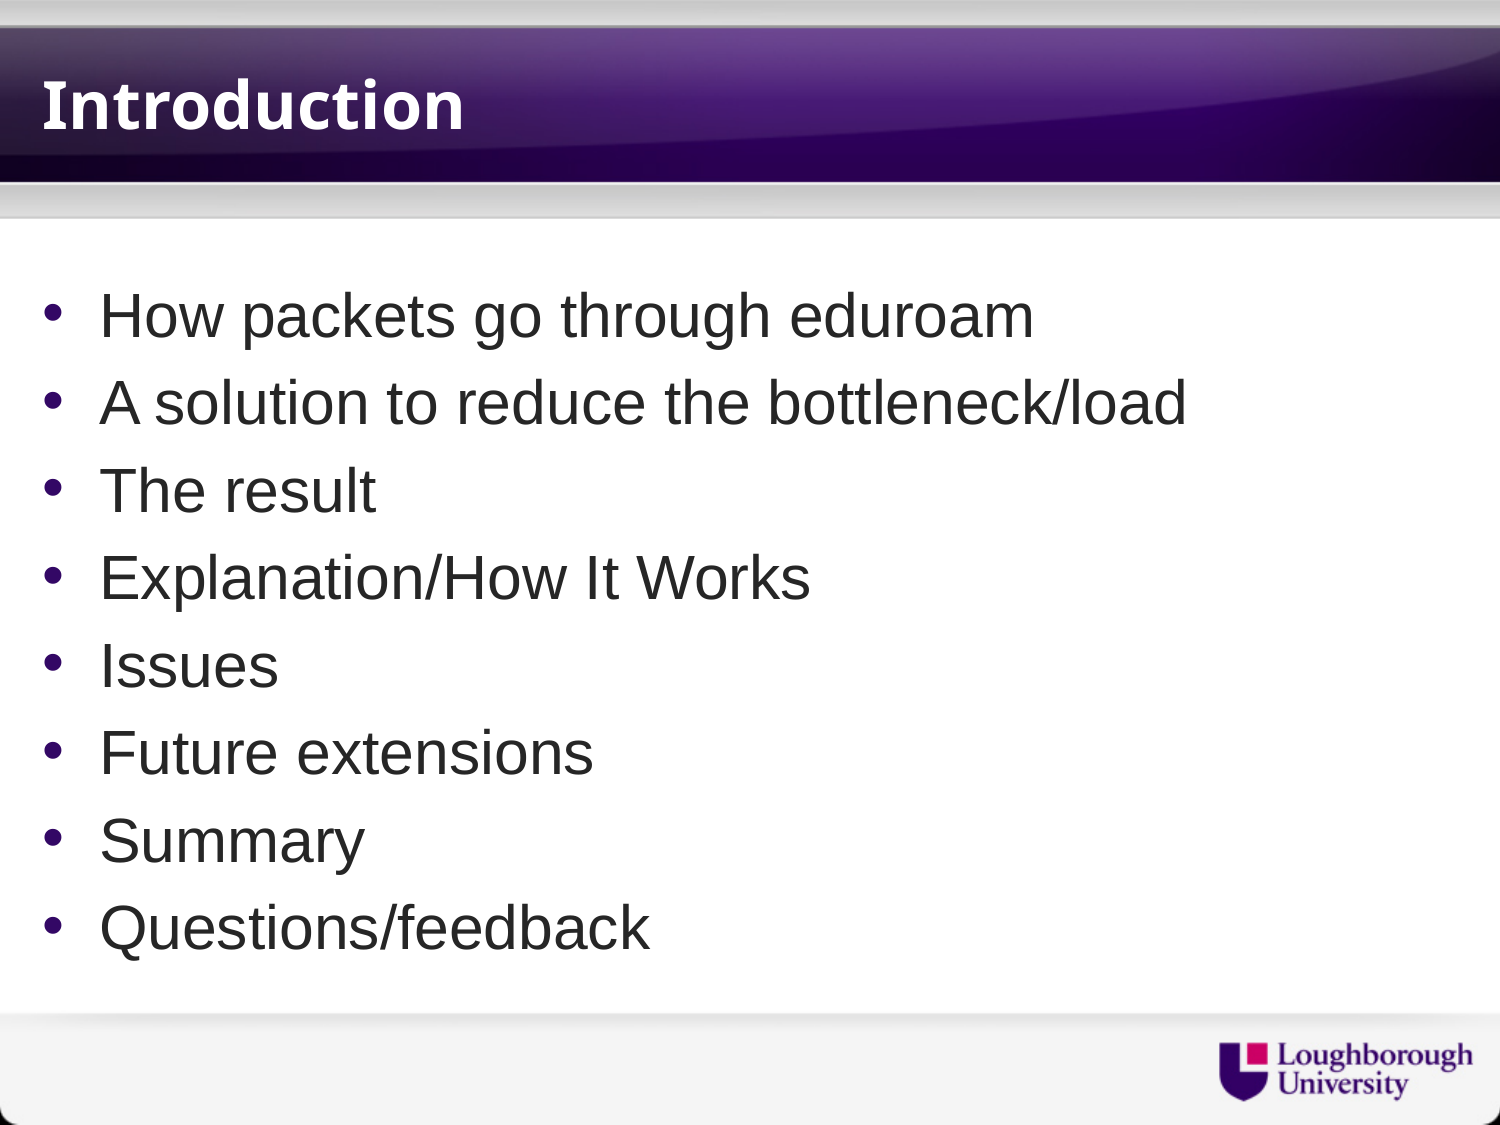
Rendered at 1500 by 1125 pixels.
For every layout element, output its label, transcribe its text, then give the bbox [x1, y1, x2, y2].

list How packets go through eduroam A solution to reduce the bottleneck/load The result Explanation/How It Works Issues Future extensions Summary Questions/feedback [27, 231, 1481, 1006]
picture [0, 0, 1500, 1125]
title Introduction [27, 27, 1481, 179]
